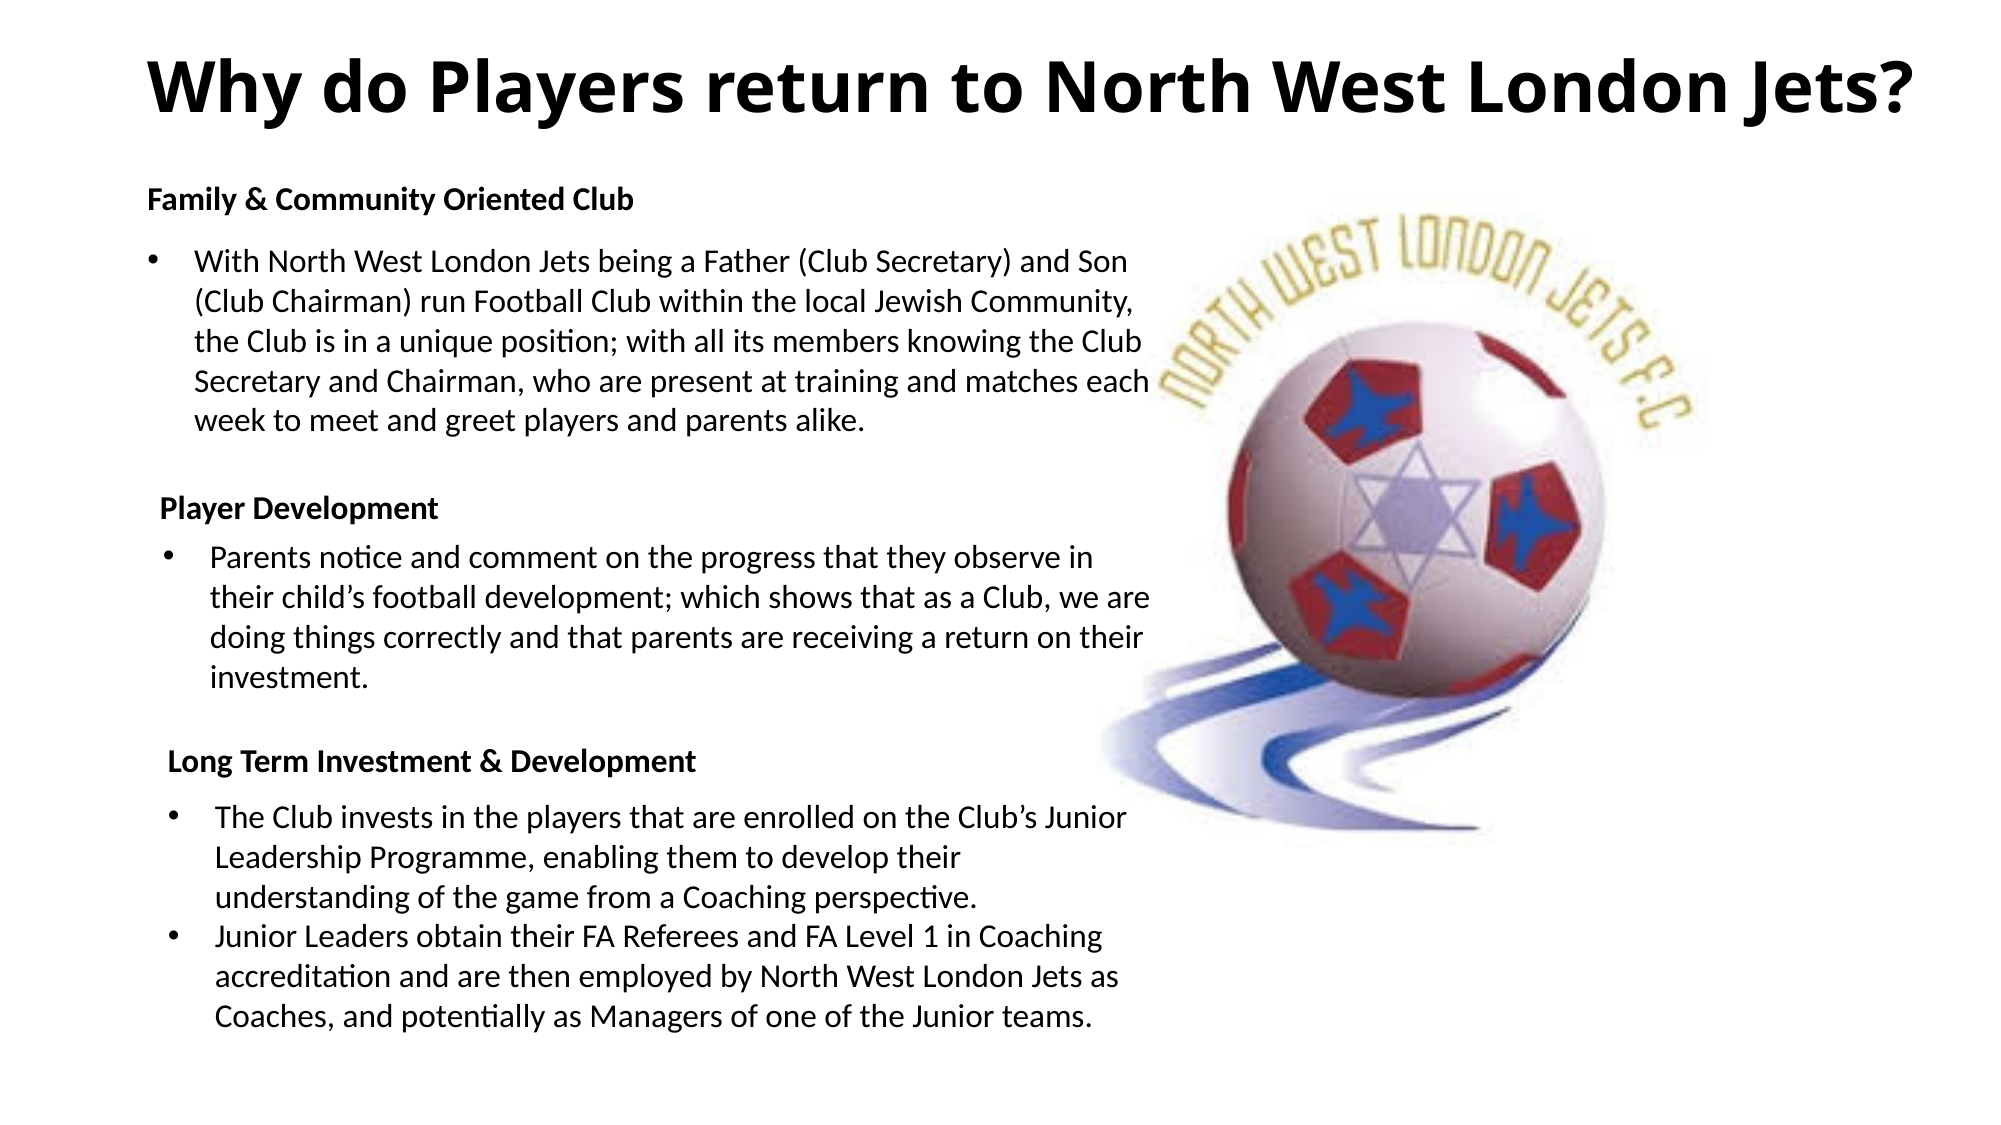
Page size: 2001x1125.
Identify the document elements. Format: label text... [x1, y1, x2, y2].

title Why do Players return to North West London Jets? [132, 35, 1947, 143]
text_box Family & Community Oriented Club [132, 169, 1172, 225]
text_box With North West London Jets being a Father (Club Secretary) and Son (Club Chairman) run Football Club within the local Jewish Community, the Club is in a unique position; with all its members knowing the Club Secretary and Chairman, who are present at training and matches each week to meet and greet players and parents alike. [132, 231, 1074, 446]
text_box Long Term Investment & Development [153, 731, 1074, 787]
text_box Parents notice and comment on the progress that they observe in their child’s football development; which shows that as a Club, we are doing things correctly and that parents are receiving a return on their investment. [148, 528, 1074, 703]
text_box The Club invests in the players that are enrolled on the Club’s Junior Leadership Programme, enabling them to develop their understanding of the game from a Coaching perspective. Junior Leaders obtain their FA Referees and FA Level 1 in Coaching accreditation and are then employed by North West London Jets as Coaches, and potentially as Managers of one of the Junior teams. [153, 787, 1177, 1042]
picture [1074, 191, 1723, 860]
text_box Player Development [145, 479, 1074, 534]
